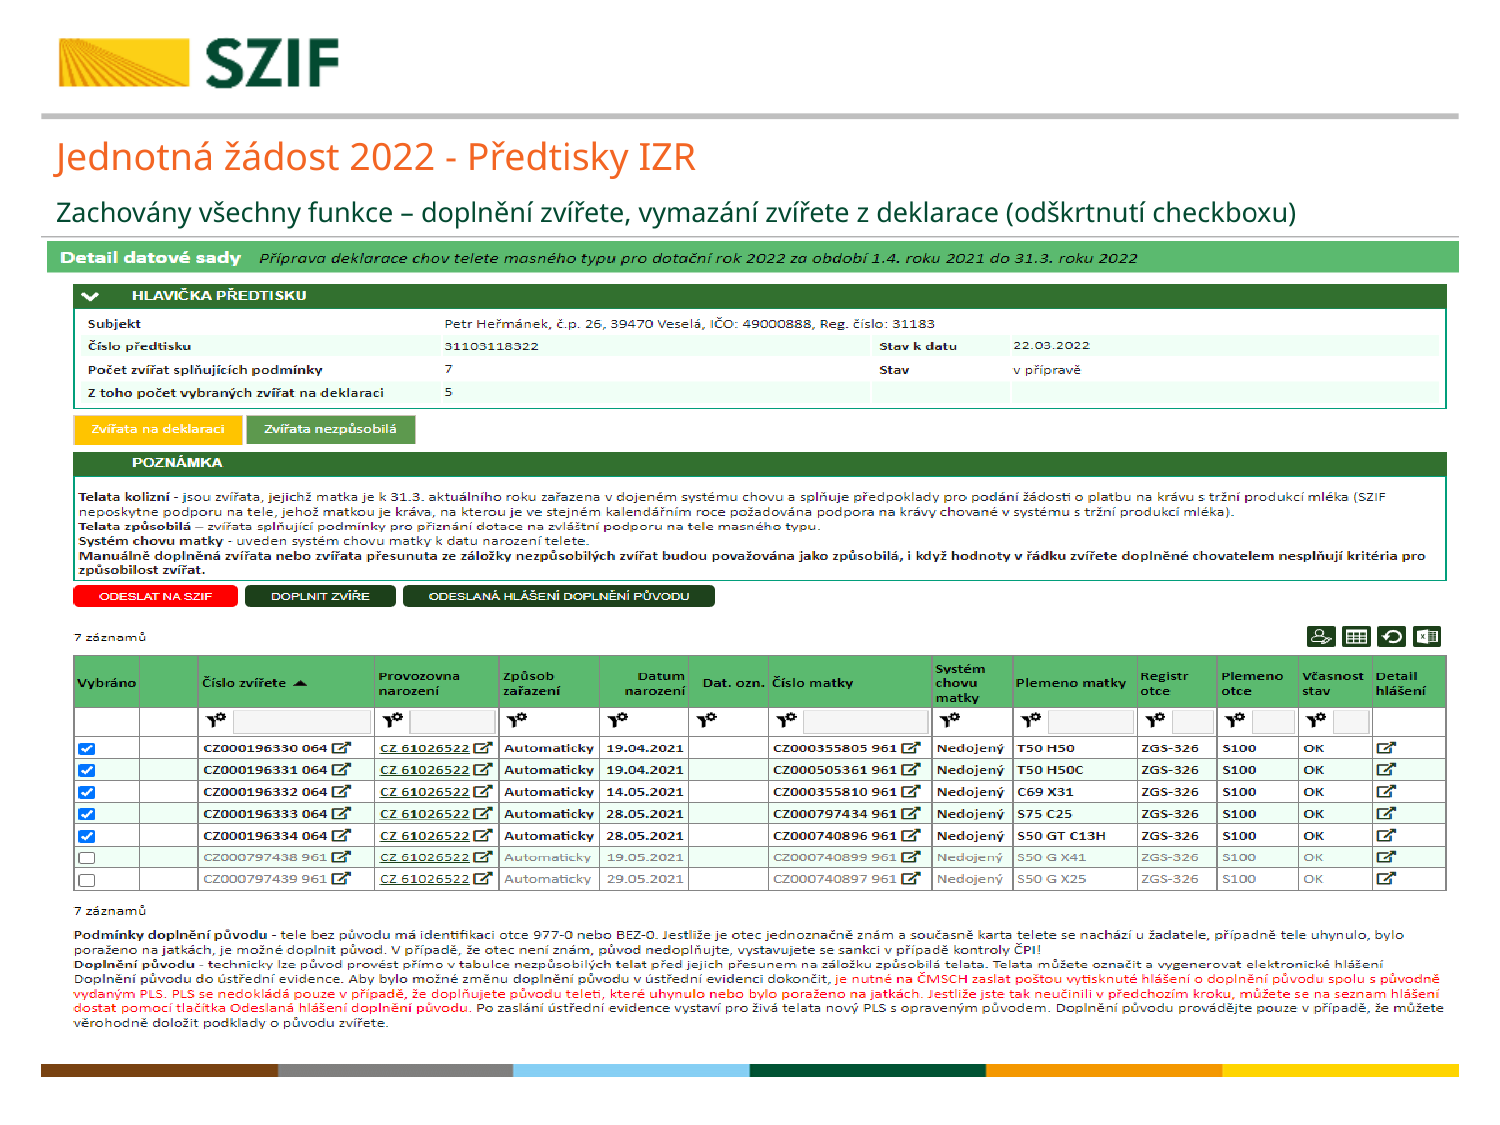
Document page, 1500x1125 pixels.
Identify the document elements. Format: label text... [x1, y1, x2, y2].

title Jednotná žádost 2022 - Předtisky IZR [41, 120, 1459, 191]
picture [41, 1064, 1459, 1077]
list Zachovány všechny funkce – doplnění zvířete, vymazání zvířete z deklarace (odškrtnutí checkboxu) [41, 191, 1459, 234]
picture [41, 236, 1459, 1039]
picture [58, 37, 340, 90]
